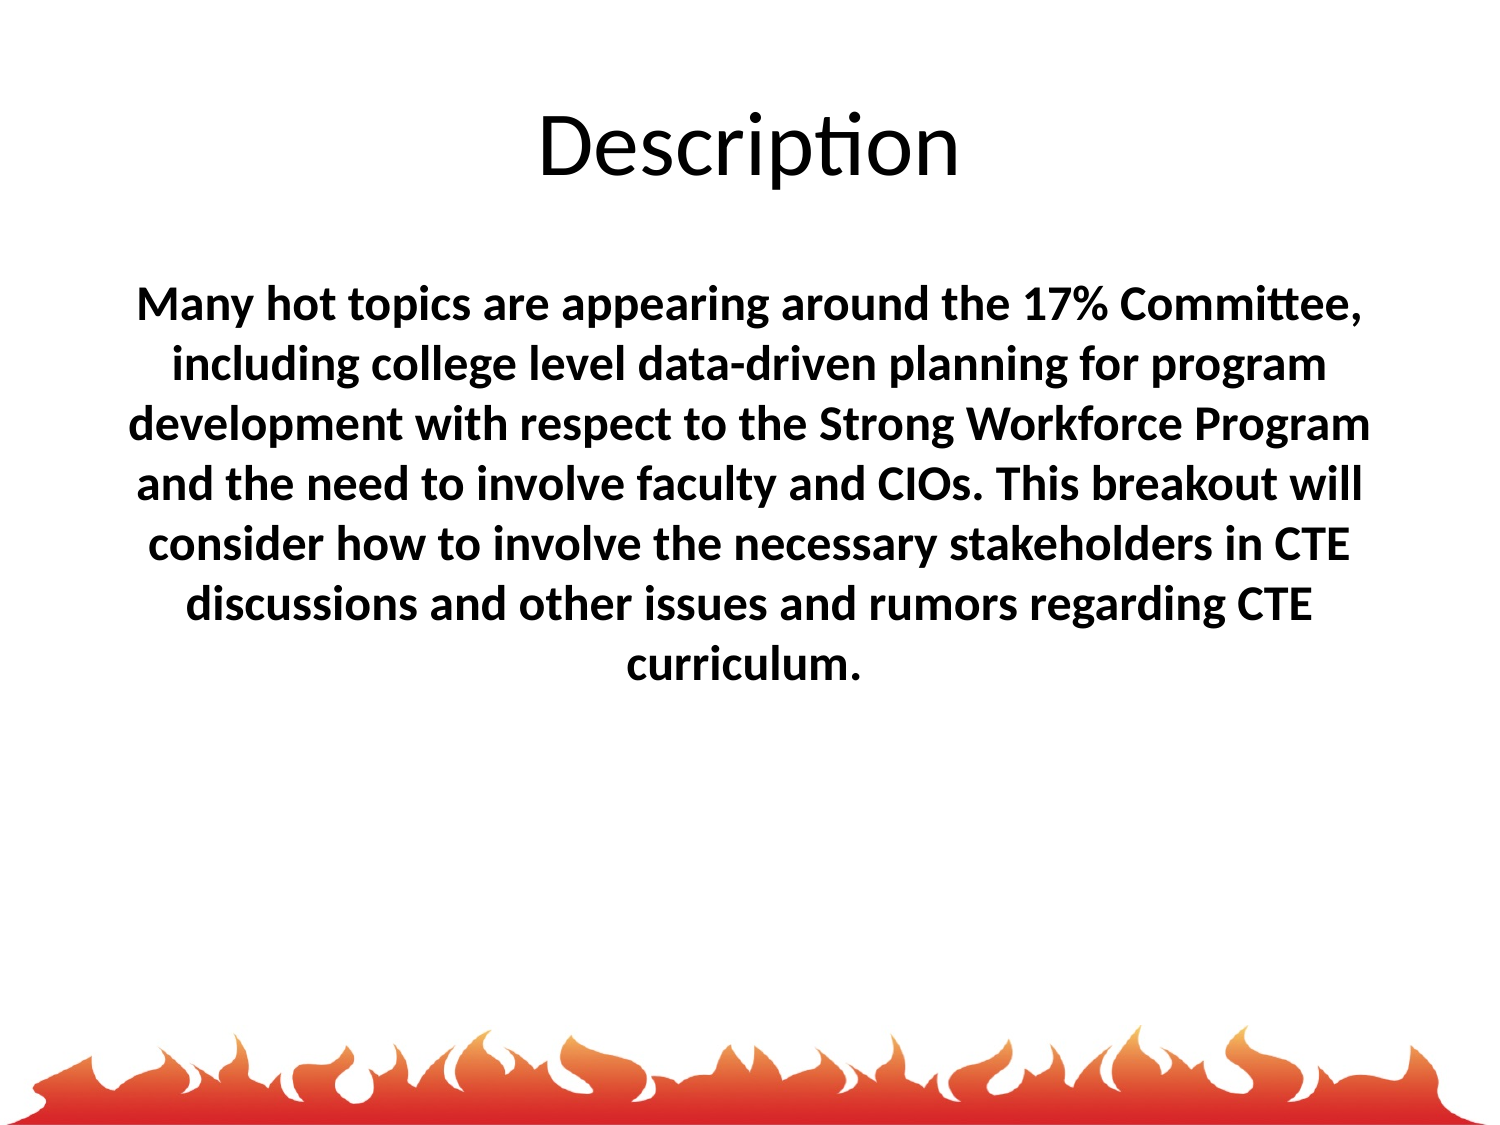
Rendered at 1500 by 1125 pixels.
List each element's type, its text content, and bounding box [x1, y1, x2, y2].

title Description [75, 45, 1425, 233]
list Many hot topics are appearing around the 17% Committee, including college level data-driven planning for program development with respect to the Strong Workforce Program and the need to involve faculty and CIOs. This breakout will consider how to involve the necessary stakeholders in CTE discussions and other issues and rumors regarding CTE curriculum. [75, 262, 1425, 1005]
picture [0, 1025, 1498, 1125]
